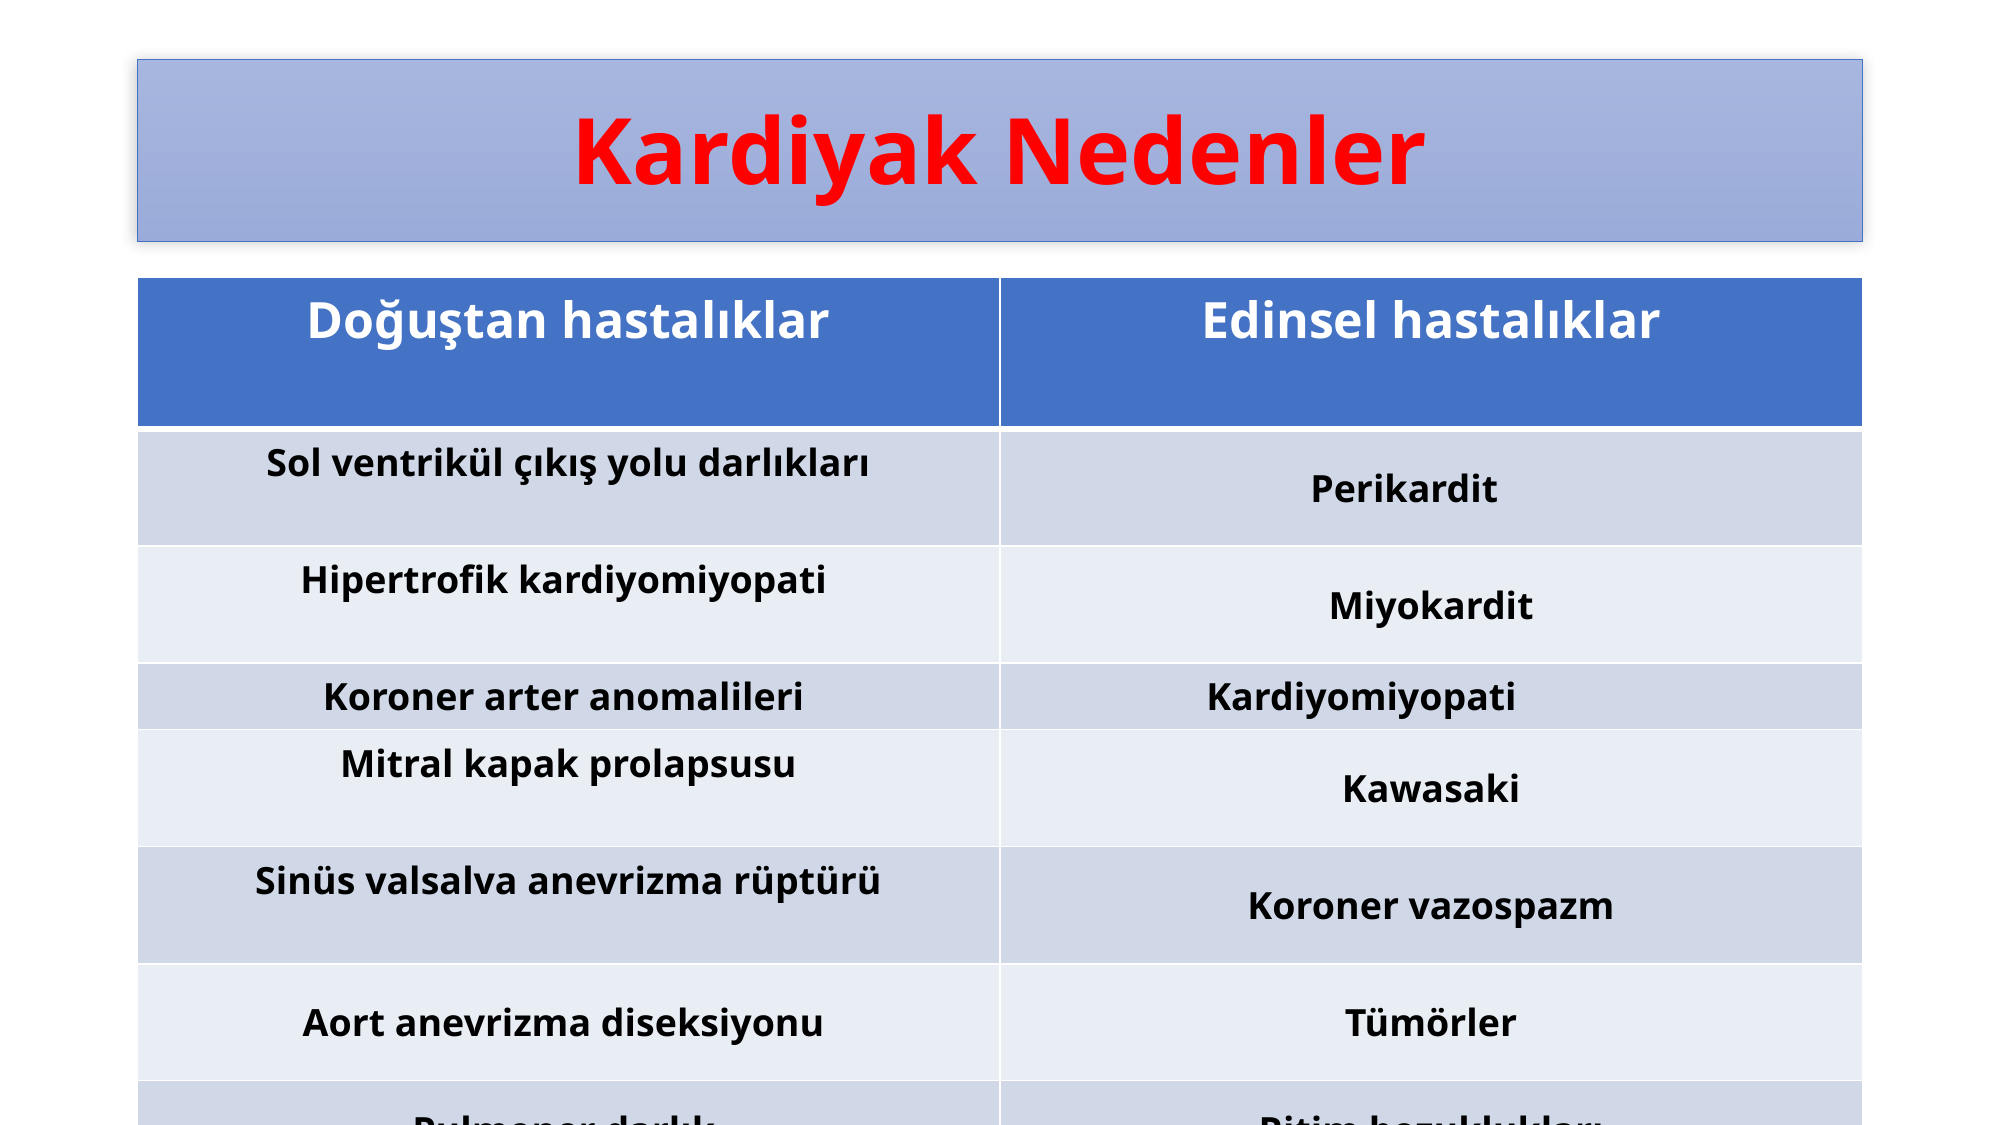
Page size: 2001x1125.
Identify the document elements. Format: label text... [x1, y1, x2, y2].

table_cell Sol ventrikül çıkış yolu darlıkları [138, 432, 999, 545]
table_cell Mitral kapak prolapsusu [138, 730, 999, 846]
text_box Kardiyak Nedenler [137, 59, 1863, 242]
table_cell Kawasaki [1001, 730, 1862, 846]
table_cell Sinüs valsalva anevrizma rüptürü [138, 847, 999, 963]
table_cell Pulmoner darlık [138, 1081, 999, 1125]
table_cell Koroner vazospazm [1001, 847, 1862, 963]
table_cell Perikardit [1001, 432, 1862, 545]
table_cell Koroner arter anomalileri [138, 664, 999, 729]
table_cell Kardiyomiyopati [1001, 664, 1862, 729]
table_header Edinsel hastalıklar [1001, 278, 1862, 426]
table_cell Tümörler [1001, 965, 1862, 1080]
table_cell Ritim bozuklukları [1001, 1081, 1862, 1125]
table_cell Miyokardit [1001, 547, 1862, 662]
table_header Doğuştan hastalıklar [138, 278, 999, 426]
table_cell Hipertrofik kardiyomiyopati [138, 547, 999, 662]
table_cell Aort anevrizma diseksiyonu [138, 965, 999, 1080]
